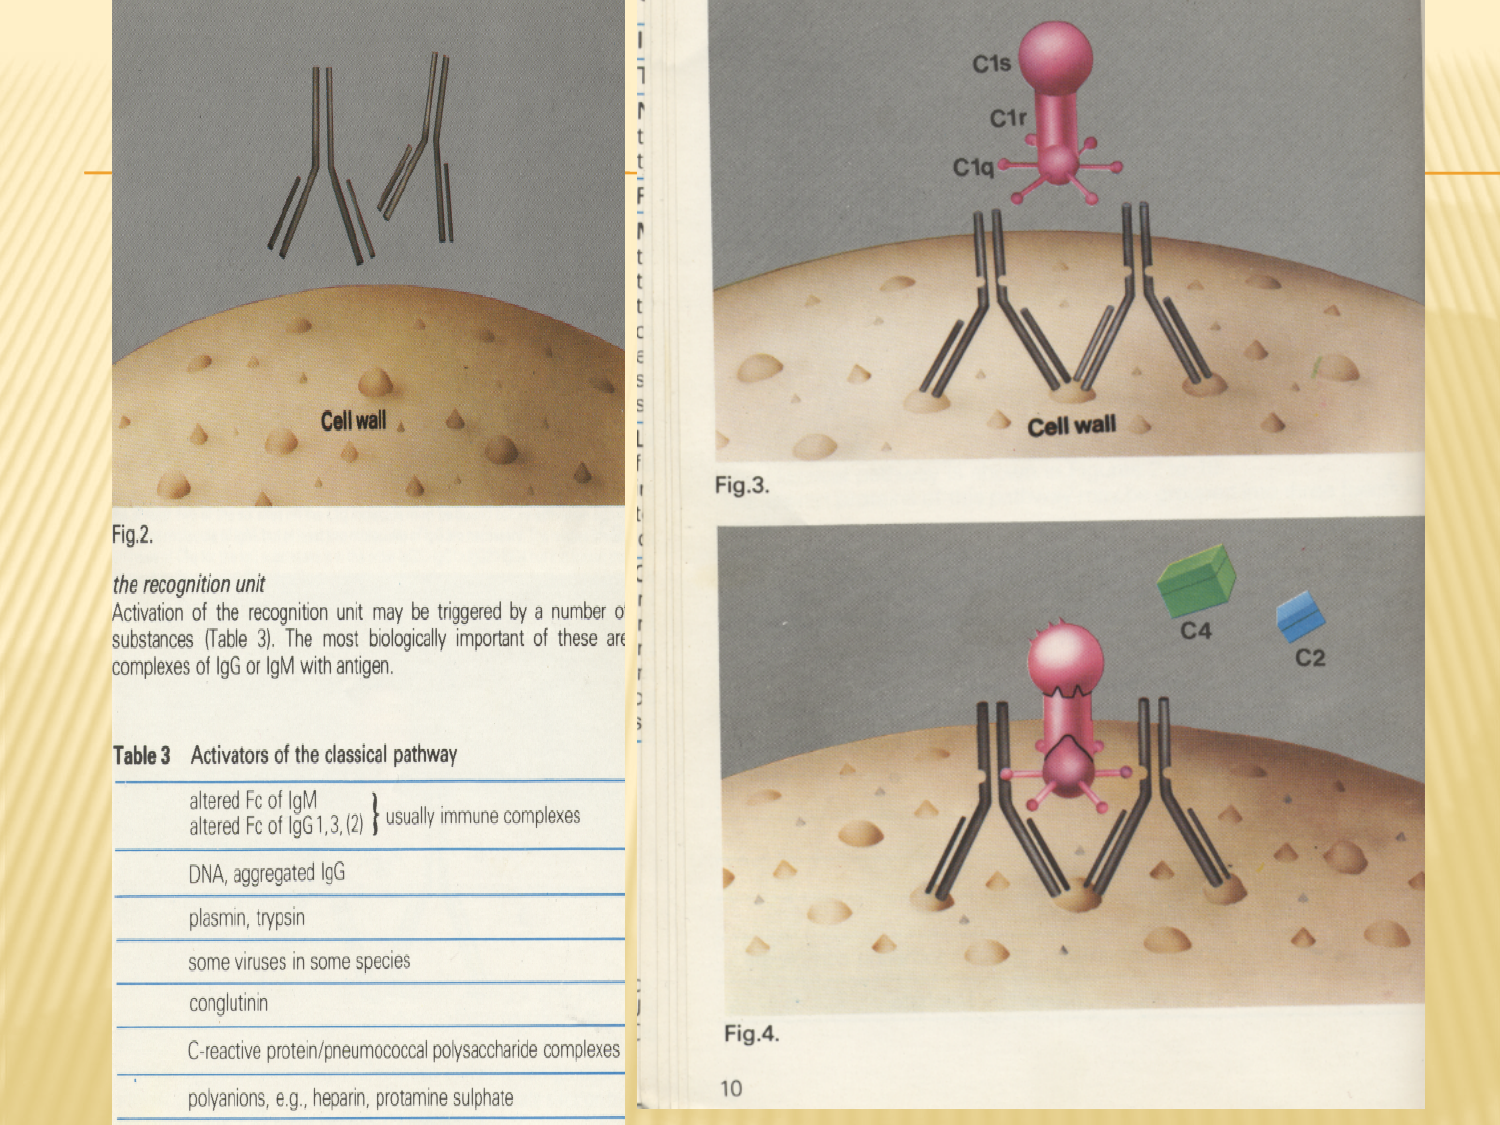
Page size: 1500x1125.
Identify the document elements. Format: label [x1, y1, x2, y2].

text_box [637, 0, 1426, 1109]
list [112, 0, 626, 1125]
